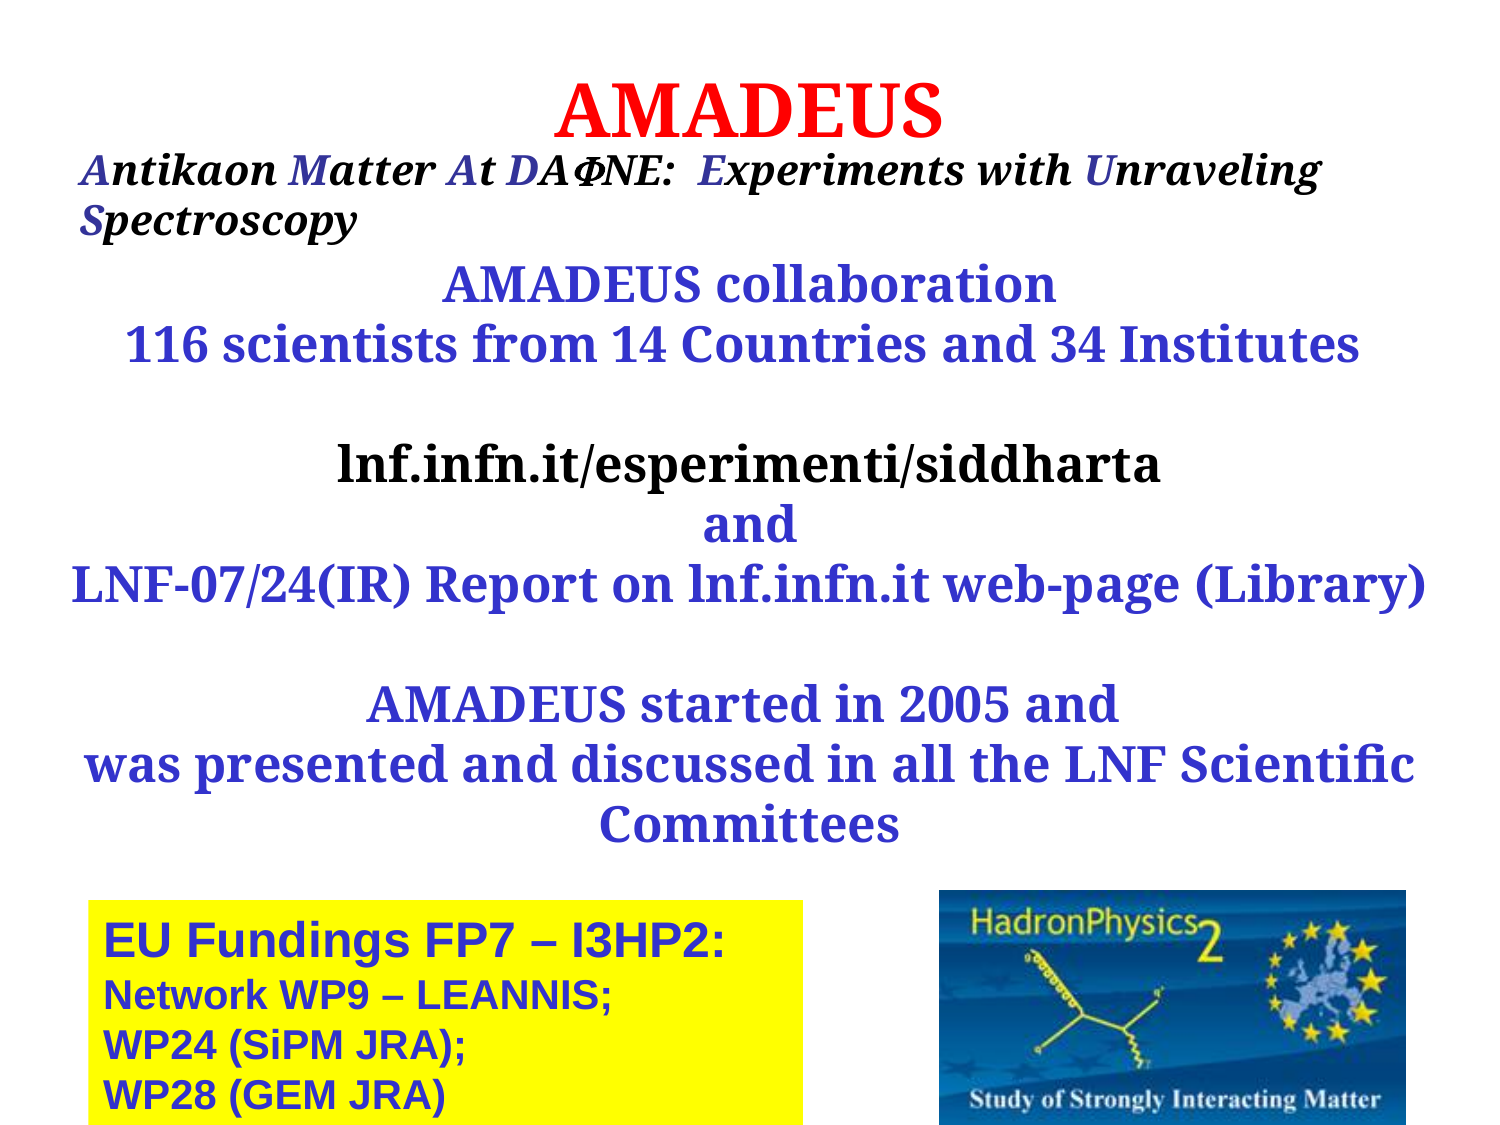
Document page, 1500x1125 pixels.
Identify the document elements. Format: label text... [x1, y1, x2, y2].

text_box AMADEUS AMADEUS collaboration 116 scientists from 14 Countries and 34 Institutes lnf.infn.it/esperimenti/siddharta and LNF-07/24(IR) Report on lnf.infn.it web-page (Library) AMADEUS started in 2005 and was presented and discussed in all the LNF Scientific Committees [0, 54, 1500, 860]
text_box Antikaon Matter At DANE: Experiments with Unraveling Spectroscopy [64, 136, 1500, 251]
picture [938, 890, 1406, 1125]
text_box EU Fundings FP7 – I3HP2: Network WP9 – LEANNIS; WP24 (SiPM JRA); WP28 (GEM JRA) [88, 900, 803, 1125]
